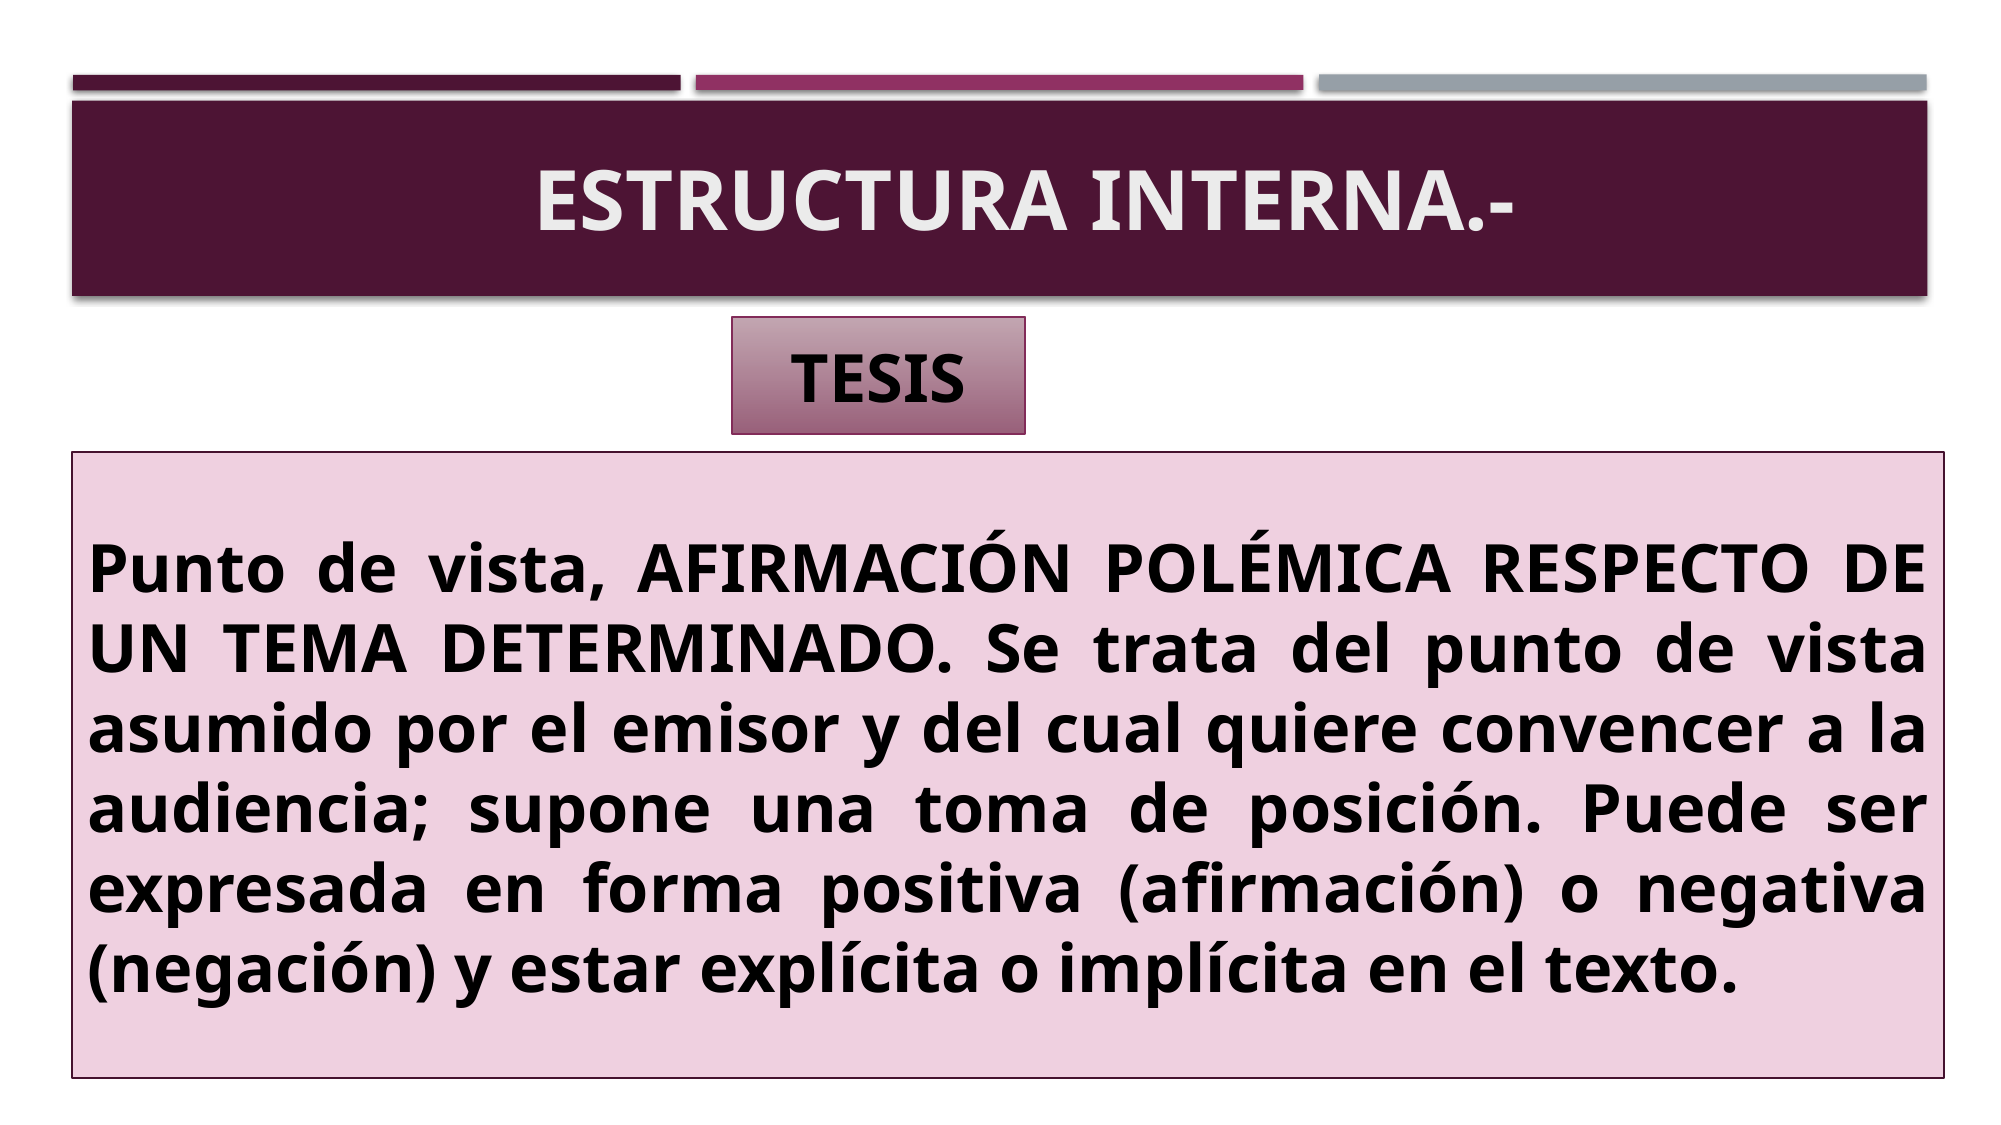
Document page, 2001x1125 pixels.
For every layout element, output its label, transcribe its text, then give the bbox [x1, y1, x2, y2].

text_box TESIS [731, 316, 1026, 435]
title ESTRUCTURA INTERNA.- [412, 135, 1638, 255]
text_box Punto de vista, AFIRMACIÓN POLÉMICA RESPECTO DE UN TEMA DETERMINADO. Se trata del punto de vista asumido por el emisor y del cual quiere convencer a la audiencia; supone una toma de posición. Puede ser expresada en forma positiva (afirmación) o negativa (negación) y estar explícita o implícita en el texto. [71, 451, 1945, 1079]
